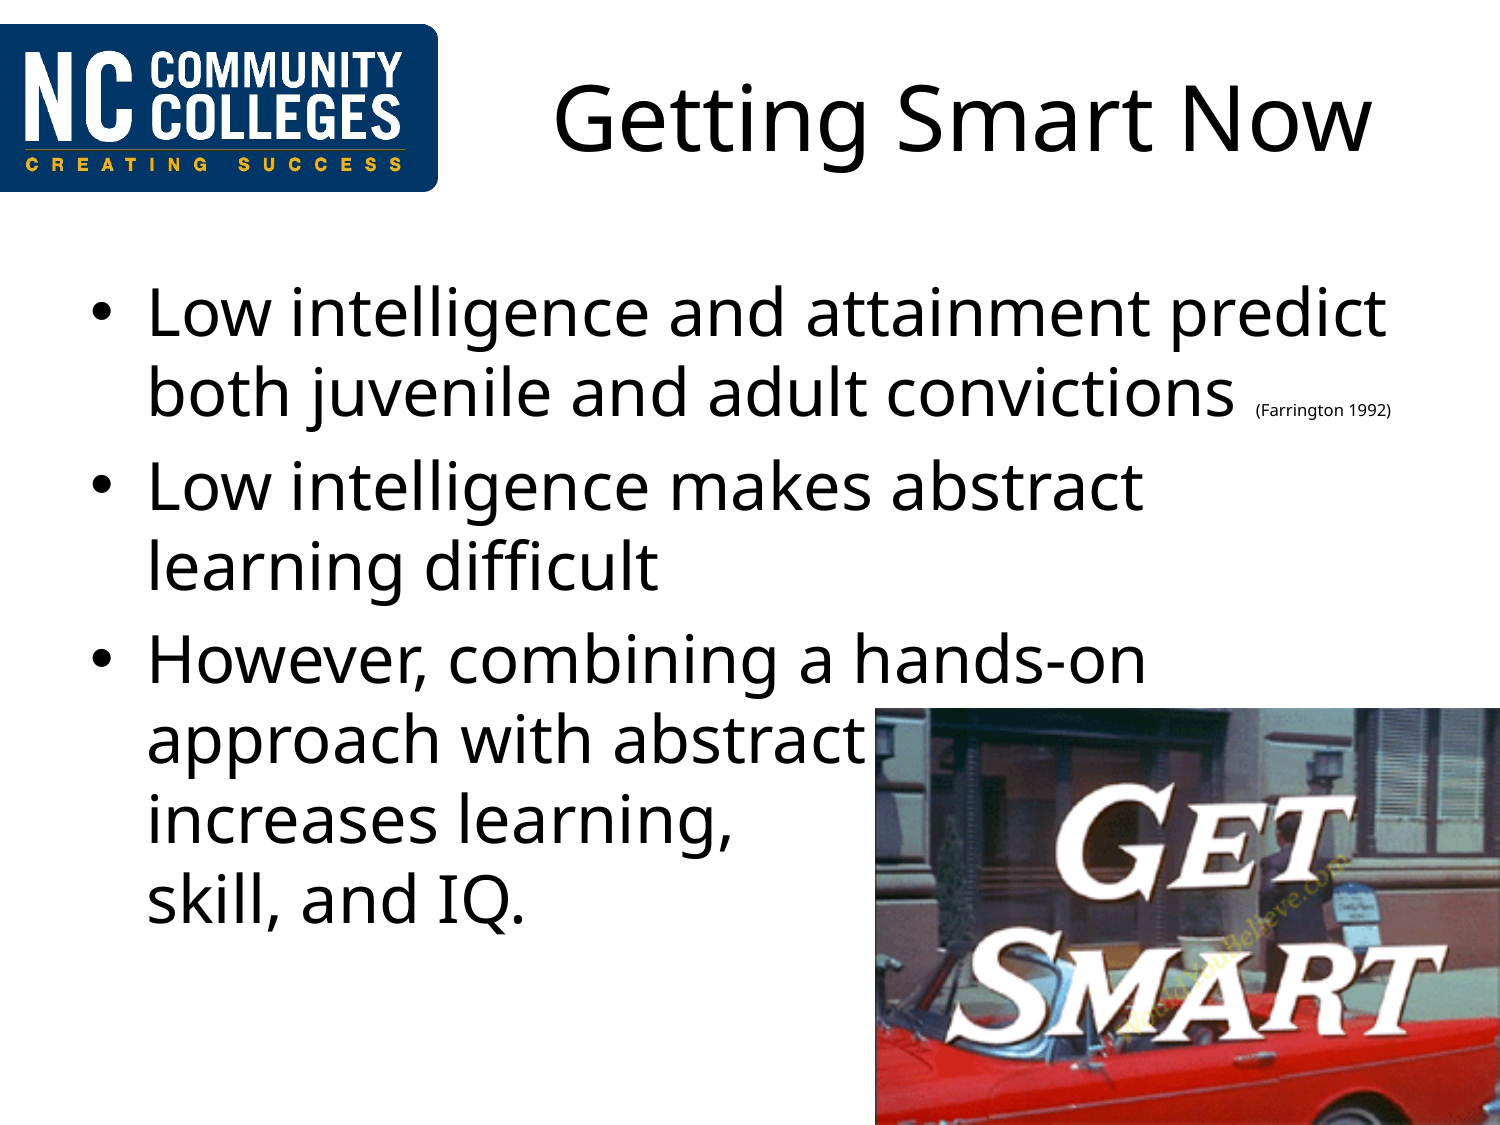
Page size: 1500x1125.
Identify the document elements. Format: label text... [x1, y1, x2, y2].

title Getting Smart Now [462, 37, 1463, 193]
picture [874, 707, 1500, 1125]
list Low intelligence and attainment predict both juvenile and adult convictions (Farrington 1992) Low intelligence makes abstract learning difficult However, combining a hands-on approach with abstract concepts increases learning, skill, and IQ. [75, 262, 1425, 1005]
picture [0, 24, 438, 192]
